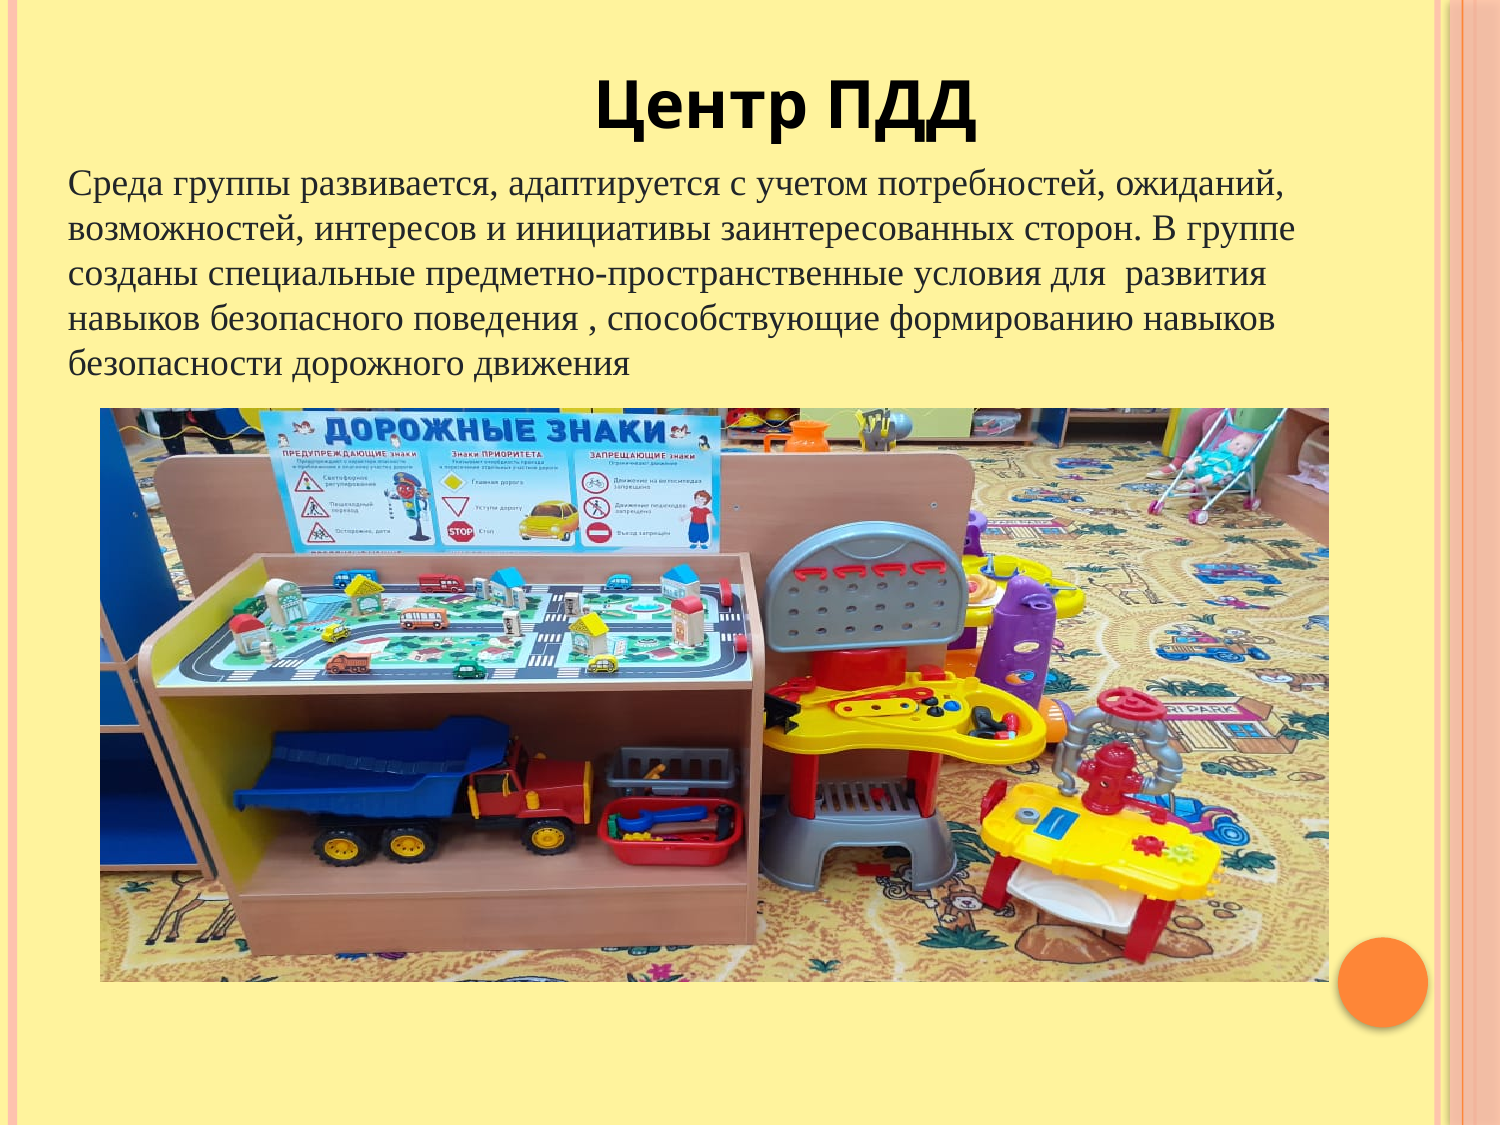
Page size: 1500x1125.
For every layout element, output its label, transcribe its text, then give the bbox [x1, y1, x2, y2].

text_box Среда группы развивается, адаптируется с учетом потребностей, ожиданий, возможностей, интересов и инициативы заинтересованных сторон. В группе созданы специальные предметно-пространственные условия для развития навыков безопасного поведения , способствующие формированию навыков безопасности дорожного движения [53, 150, 1424, 391]
picture [99, 408, 1330, 983]
text_box Центр ПДД [407, 54, 1164, 150]
